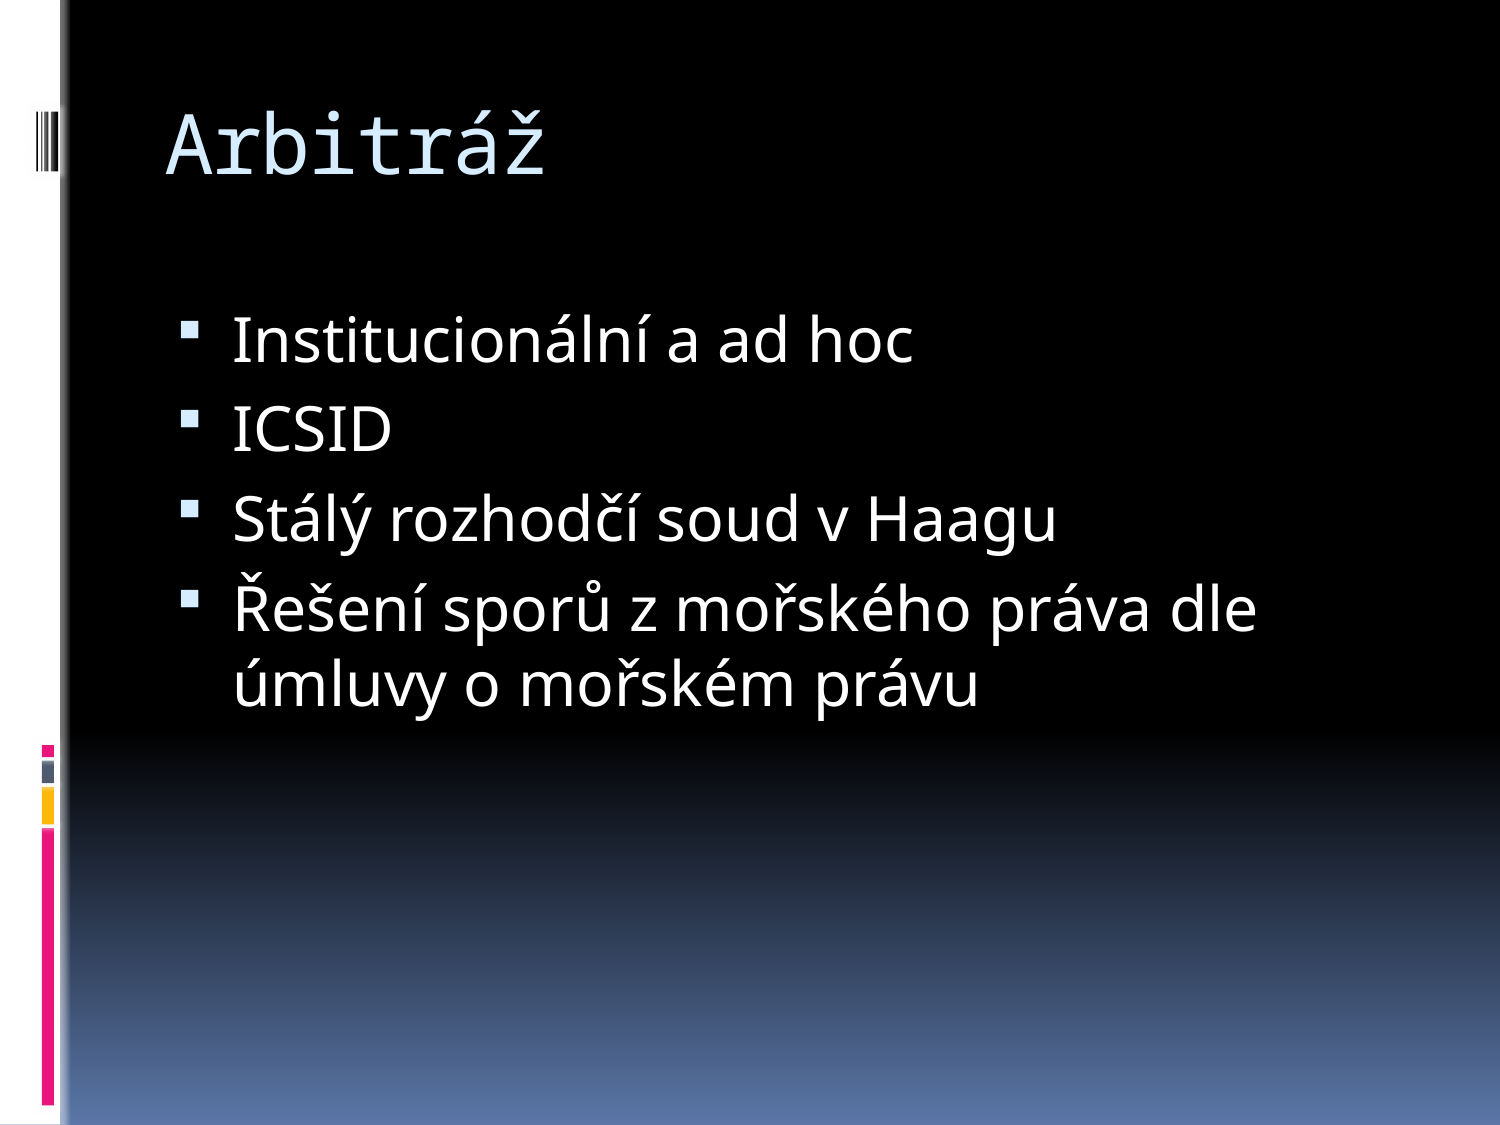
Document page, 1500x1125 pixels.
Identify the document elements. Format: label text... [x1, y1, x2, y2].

list Institucionální a ad hoc ICSID Stálý rozhodčí soud v Haagu Řešení sporů z mořského práva dle úmluvy o mořském právu [150, 292, 1425, 1043]
title Arbitráž [150, 83, 1425, 234]
